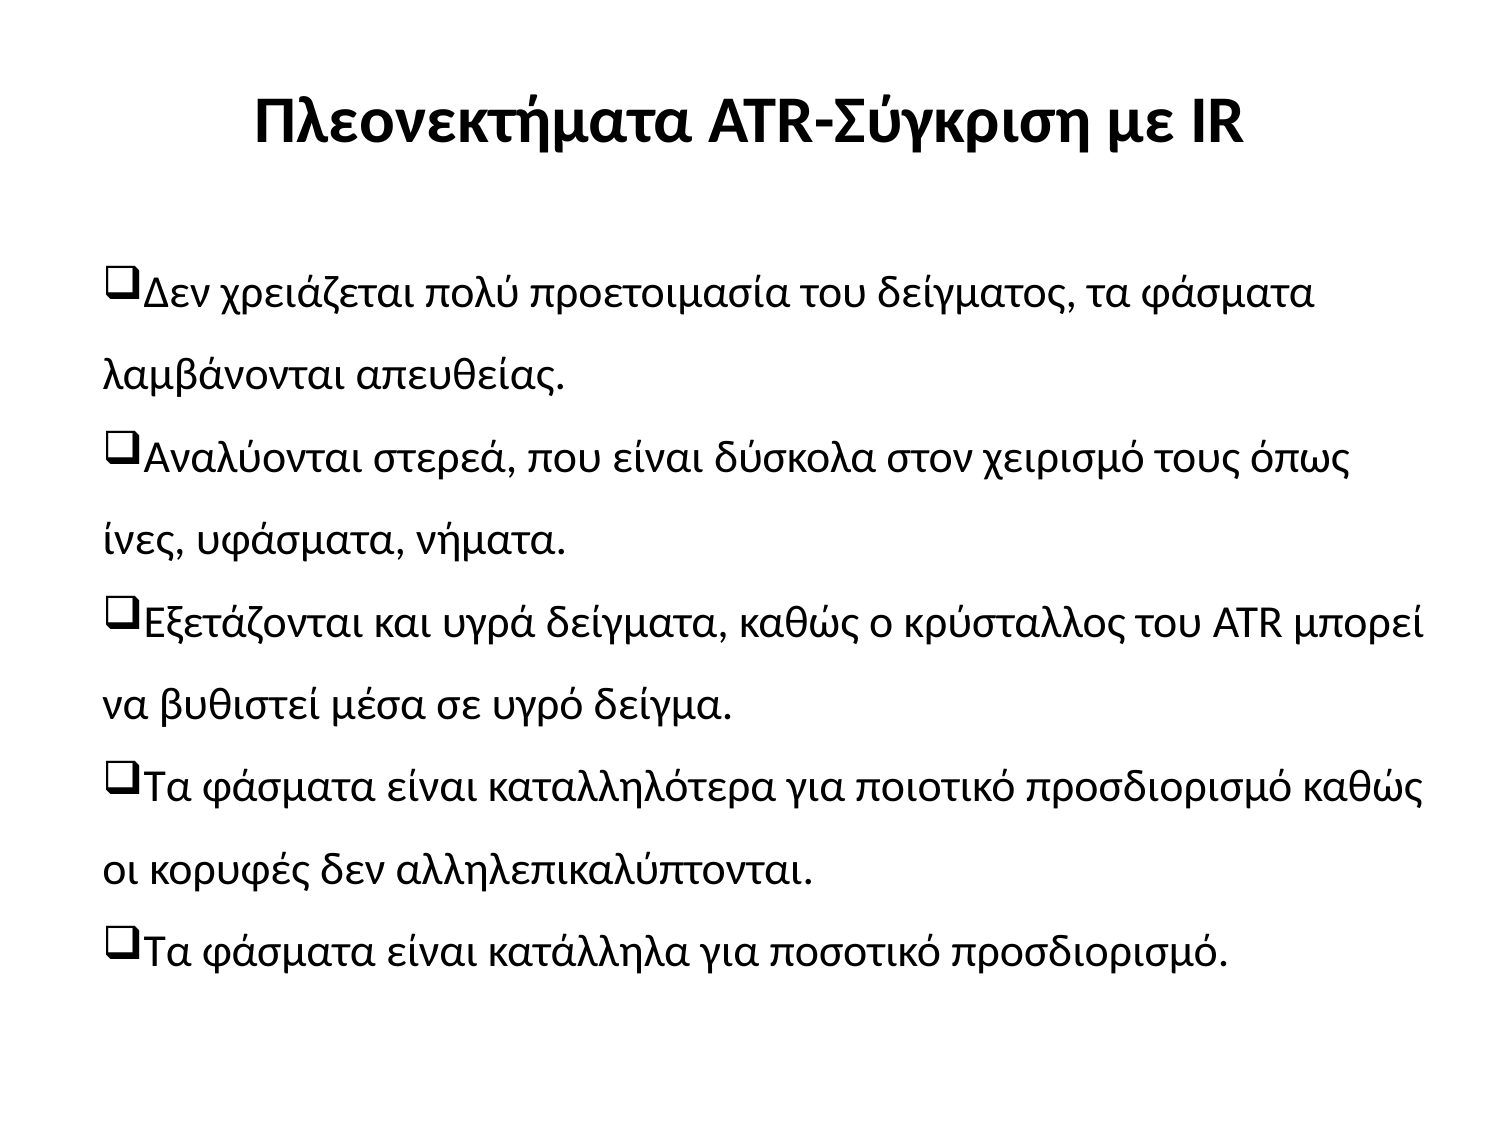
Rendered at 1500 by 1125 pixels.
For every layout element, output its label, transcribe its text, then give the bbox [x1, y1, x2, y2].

title Πλεονεκτήματα ATR-Σύγκριση με IR [75, 45, 1425, 188]
text_box Δεν χρειάζεται πολύ προετοιμασία του δείγματος, τα φάσματα λαμβάνονται απευθείας. Αναλύονται στερεά, που είναι δύσκολα στον χειρισμό τους όπως ίνες, υφάσματα, νήματα. Εξετάζονται και υγρά δείγματα, καθώς ο κρύσταλλος του ATR μπορεί να βυθιστεί μέσα σε υγρό δείγμα. Τα φάσματα είναι καταλληλότερα για ποιοτικό προσδιορισμό καθώς οι κορυφές δεν αλληλεπικαλύπτονται. Τα φάσματα είναι κατάλληλα για ποσοτικό προσδιορισμό. [87, 226, 1450, 984]
